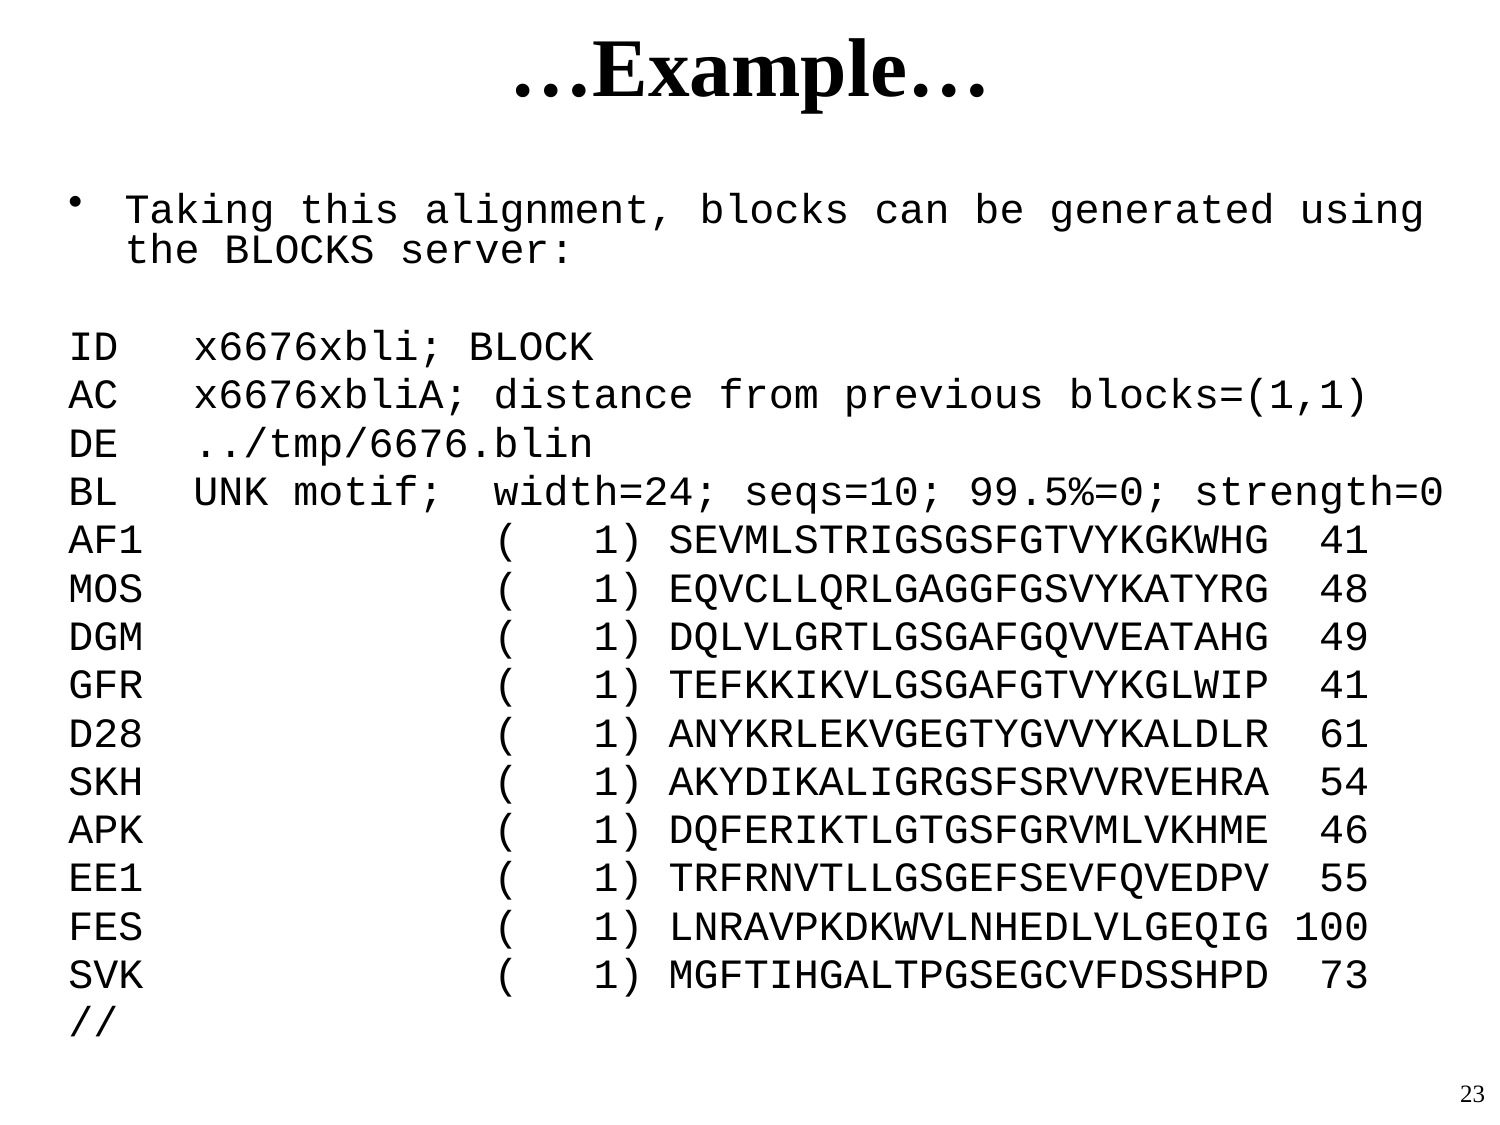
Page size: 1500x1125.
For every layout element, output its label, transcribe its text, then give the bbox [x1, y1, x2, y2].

title …Example… [0, 0, 1500, 126]
slide_number 23 [1186, 1069, 1500, 1125]
list Taking this alignment, blocks can be generated using the BLOCKS server: ID x6676xbli; BLOCK AC x6676xbliA; distance from previous blocks=(1,1) DE ../tmp/6676.blin BL UNK motif; width=24; seqs=10; 99.5%=0; strength=0 AF1 ( 1) SEVMLSTRIGSGSFGTVYKGKWHG 41 MOS ( 1) EQVCLLQRLGAGGFGSVYKATYRG 48 DGM ( 1) DQLVLGRTLGSGAFGQVVEATAHG 49 GFR ( 1) TEFKKIKVLGSGAFGTVYKGLWIP 41 D28 ( 1) ANYKRLEKVGEGTYGVVYKALDLR 61 SKH ( 1) AKYDIKALIGRGSFSRVVRVEHRA 54 APK ( 1) DQFERIKTLGTGSFGRVMLVKHME 46 EE1 ( 1) TRFRNVTLLGSGEFSEVFQVEDPV 55 FES ( 1) LNRAVPKDKWVLNHEDLVLGEQIG 100 SVK ( 1) MGFTIHGALTPGSEGCVFDSSHPD 73 // [53, 184, 1459, 1059]
